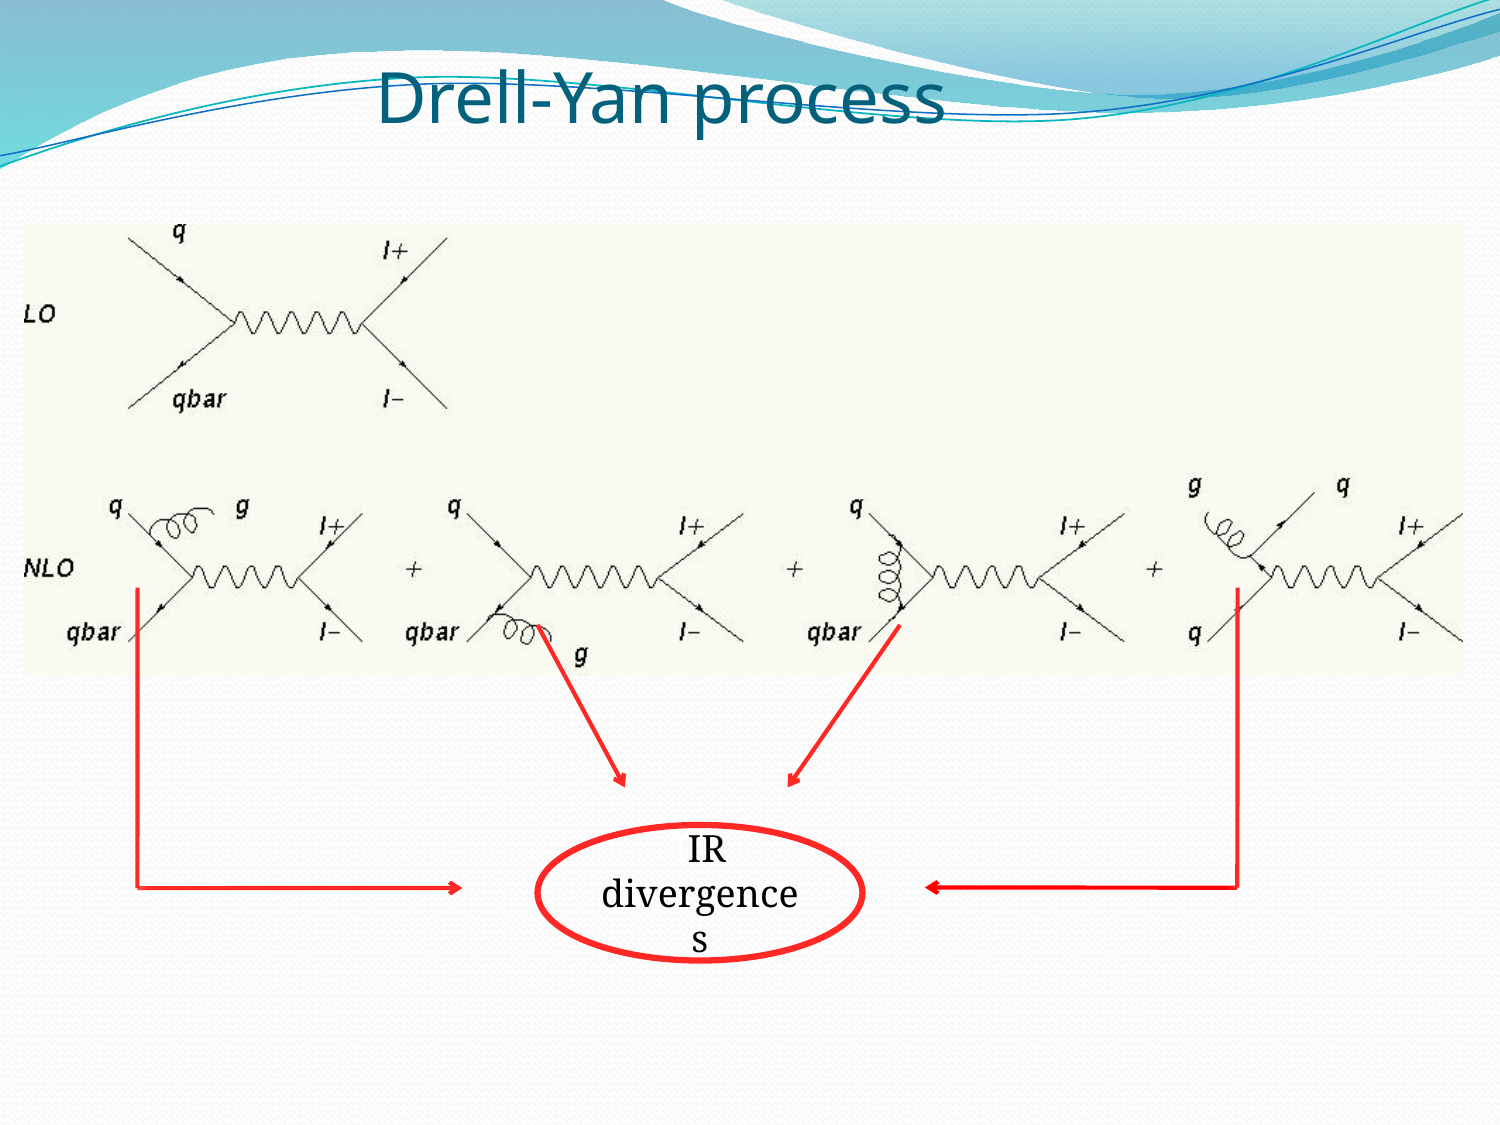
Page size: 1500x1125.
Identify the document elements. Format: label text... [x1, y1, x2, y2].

title Drell-Yan process [375, 45, 1238, 138]
text_box IIR divergences [536, 824, 864, 962]
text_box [762, 649, 926, 763]
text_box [499, 662, 663, 751]
picture [24, 224, 1463, 677]
